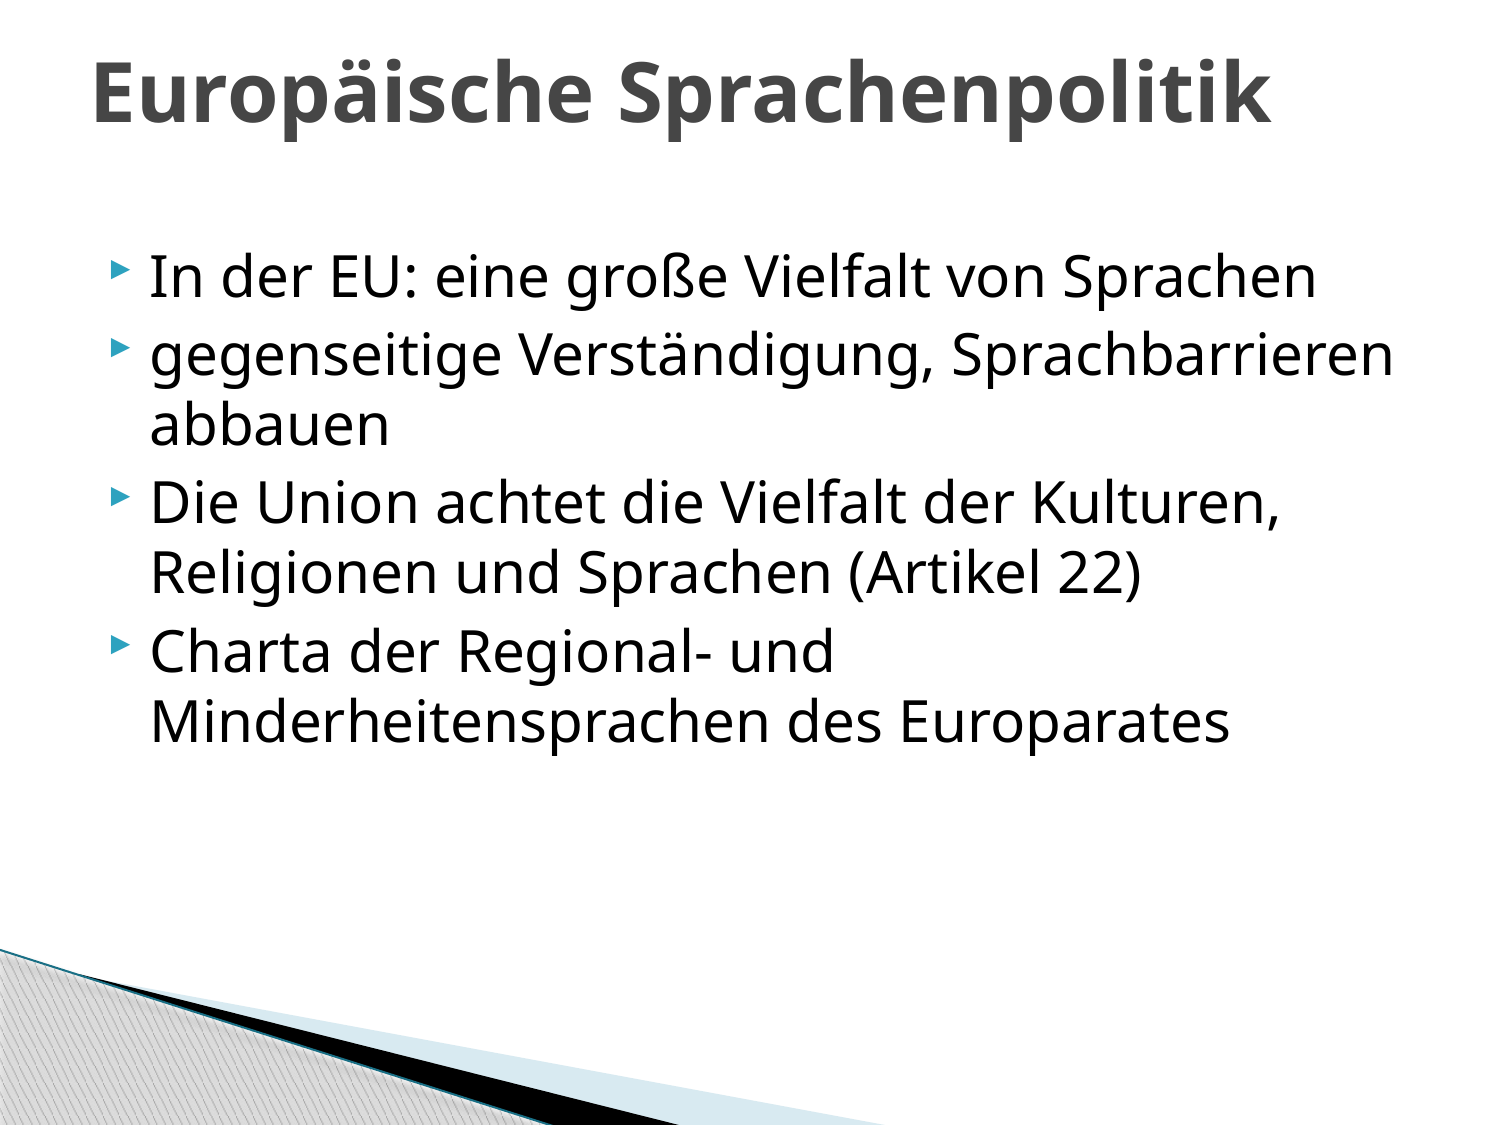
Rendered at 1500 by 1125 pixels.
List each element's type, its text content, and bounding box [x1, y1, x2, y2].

title Europäische Sprachenpolitik [75, 45, 1425, 233]
list In der EU: eine große Vielfalt von Sprachen gegenseitige Verständigung, Sprachbarrieren abbauen Die Union achtet die Vielfalt der Kulturen, Religionen und Sprachen (Artikel 22) Charta der Regional- und Minderheitensprachen des Europarates [75, 233, 1425, 1005]
